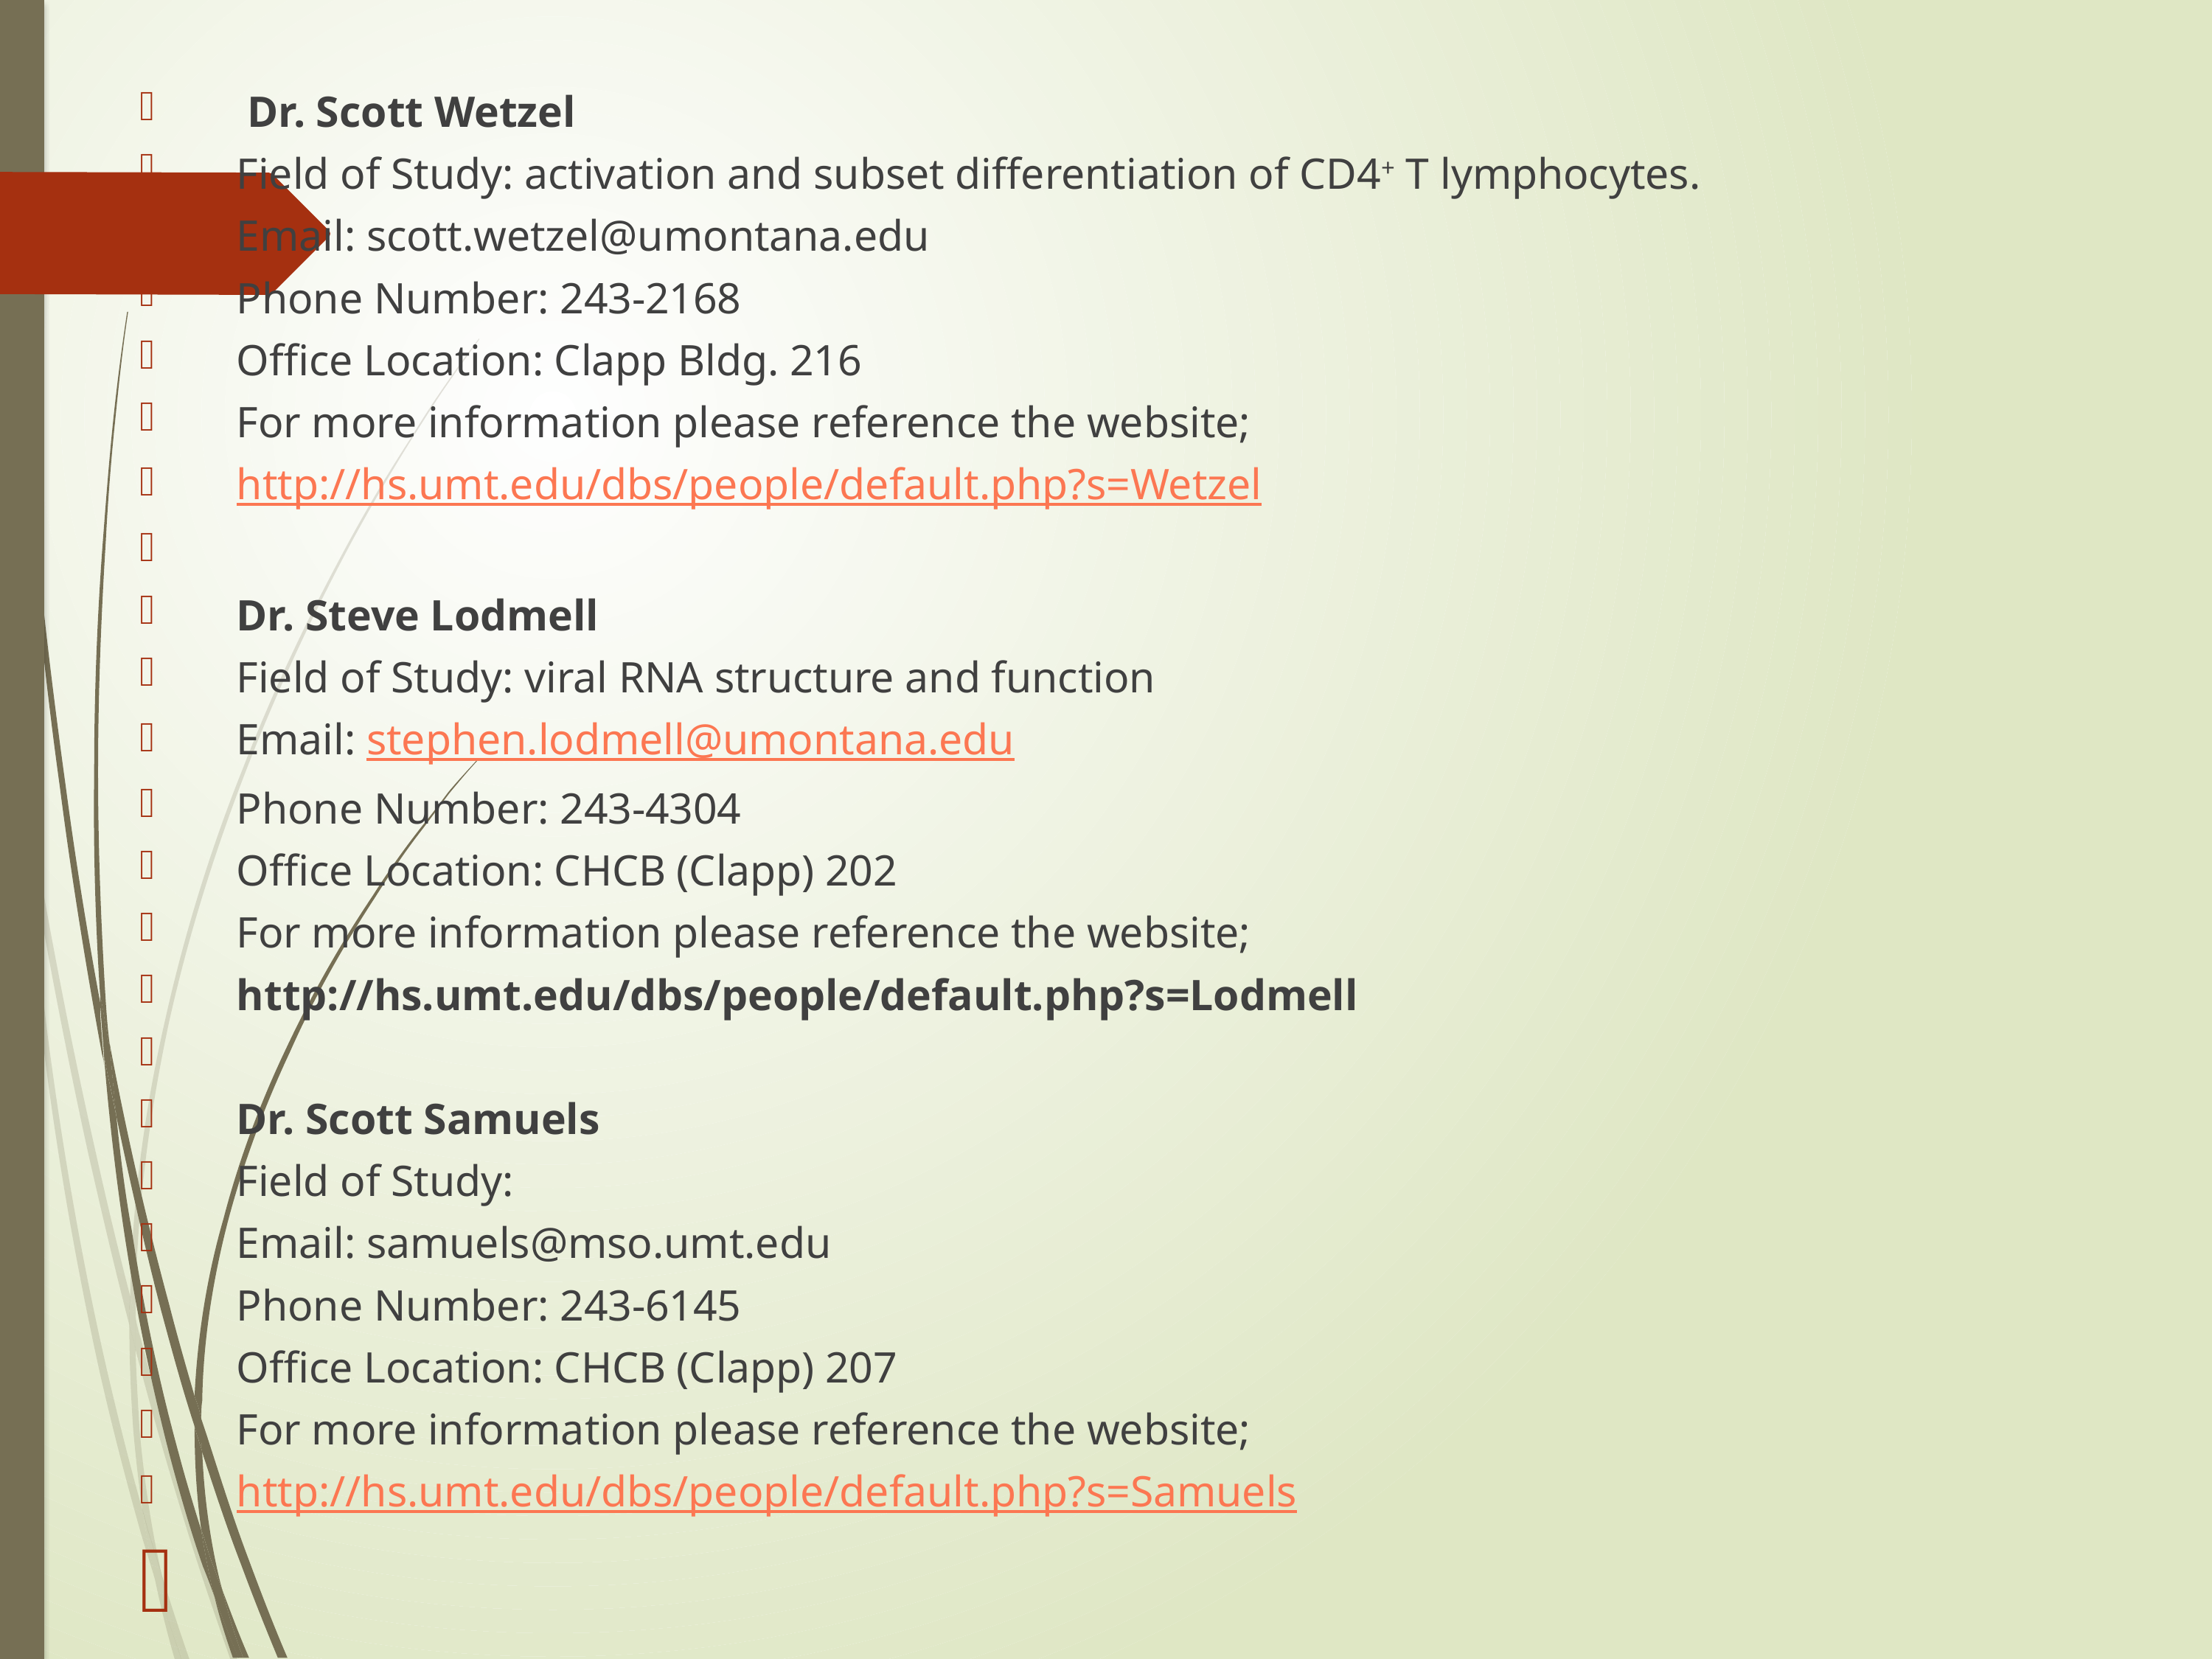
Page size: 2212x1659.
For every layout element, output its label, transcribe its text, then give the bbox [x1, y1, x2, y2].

list Dr. Scott Wetzel Field of Study: activation and subset differentiation of CD4+ T lymphocytes. Email: scott.wetzel@umontana.edu Phone Number: 243-2168 Office Location: Clapp Bldg. 216 For more information please reference the website; http://hs.umt.edu/dbs/people/default.php?s=Wetzel Dr. Steve Lodmell Field of Study: viral RNA structure and function Email: stephen.lodmell@umontana.edu Phone Number: 243-4304 Office Location: CHCB (Clapp) 202 For more information please reference the website; http://hs.umt.edu/dbs/people/default.php?s=Lodmell Dr. Scott Samuels Field of Study: Email: samuels@mso.umt.edu Phone Number: 243-6145 Office Location: CHCB (Clapp) 207 For more information please reference the website; http://hs.umt.edu/dbs/people/default.php?s=Samuels [128, 79, 2120, 1659]
